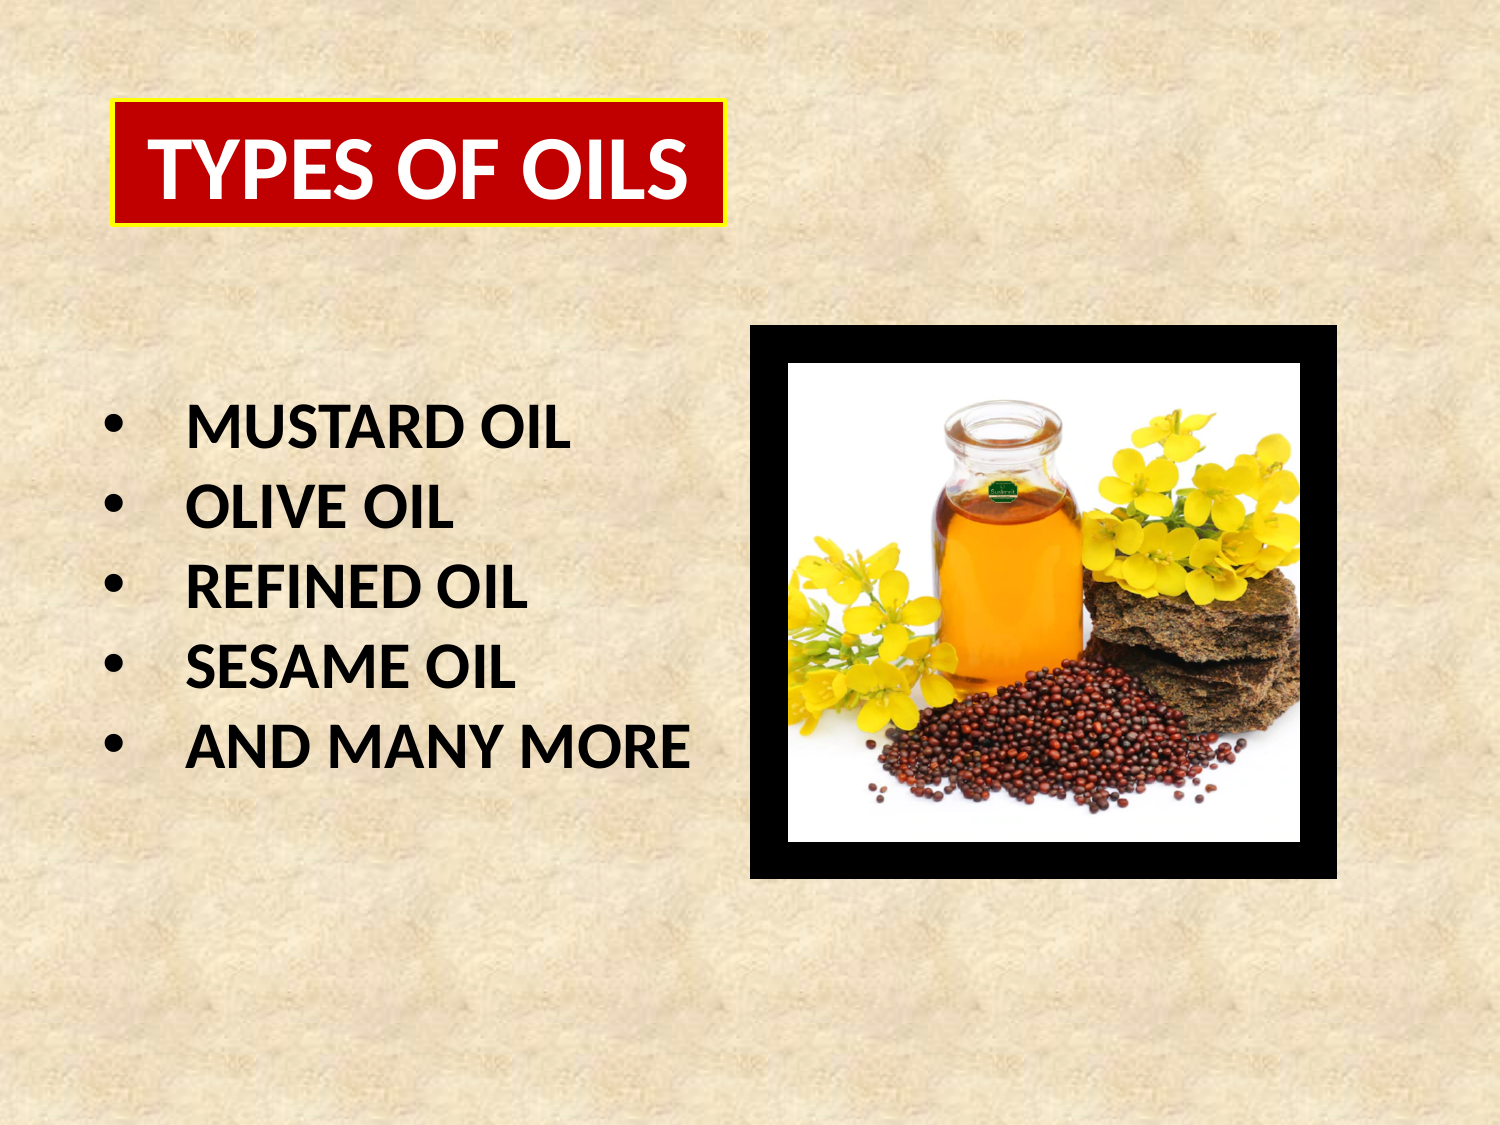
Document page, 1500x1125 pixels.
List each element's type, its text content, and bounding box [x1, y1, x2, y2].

picture [787, 362, 1301, 842]
text_box TYPES OF OILS [0, 0, 1500, 1125]
text_box MUSTARD OIL OLIVE OIL REFINED OIL SESAME OIL AND MANY MORE [87, 374, 750, 790]
